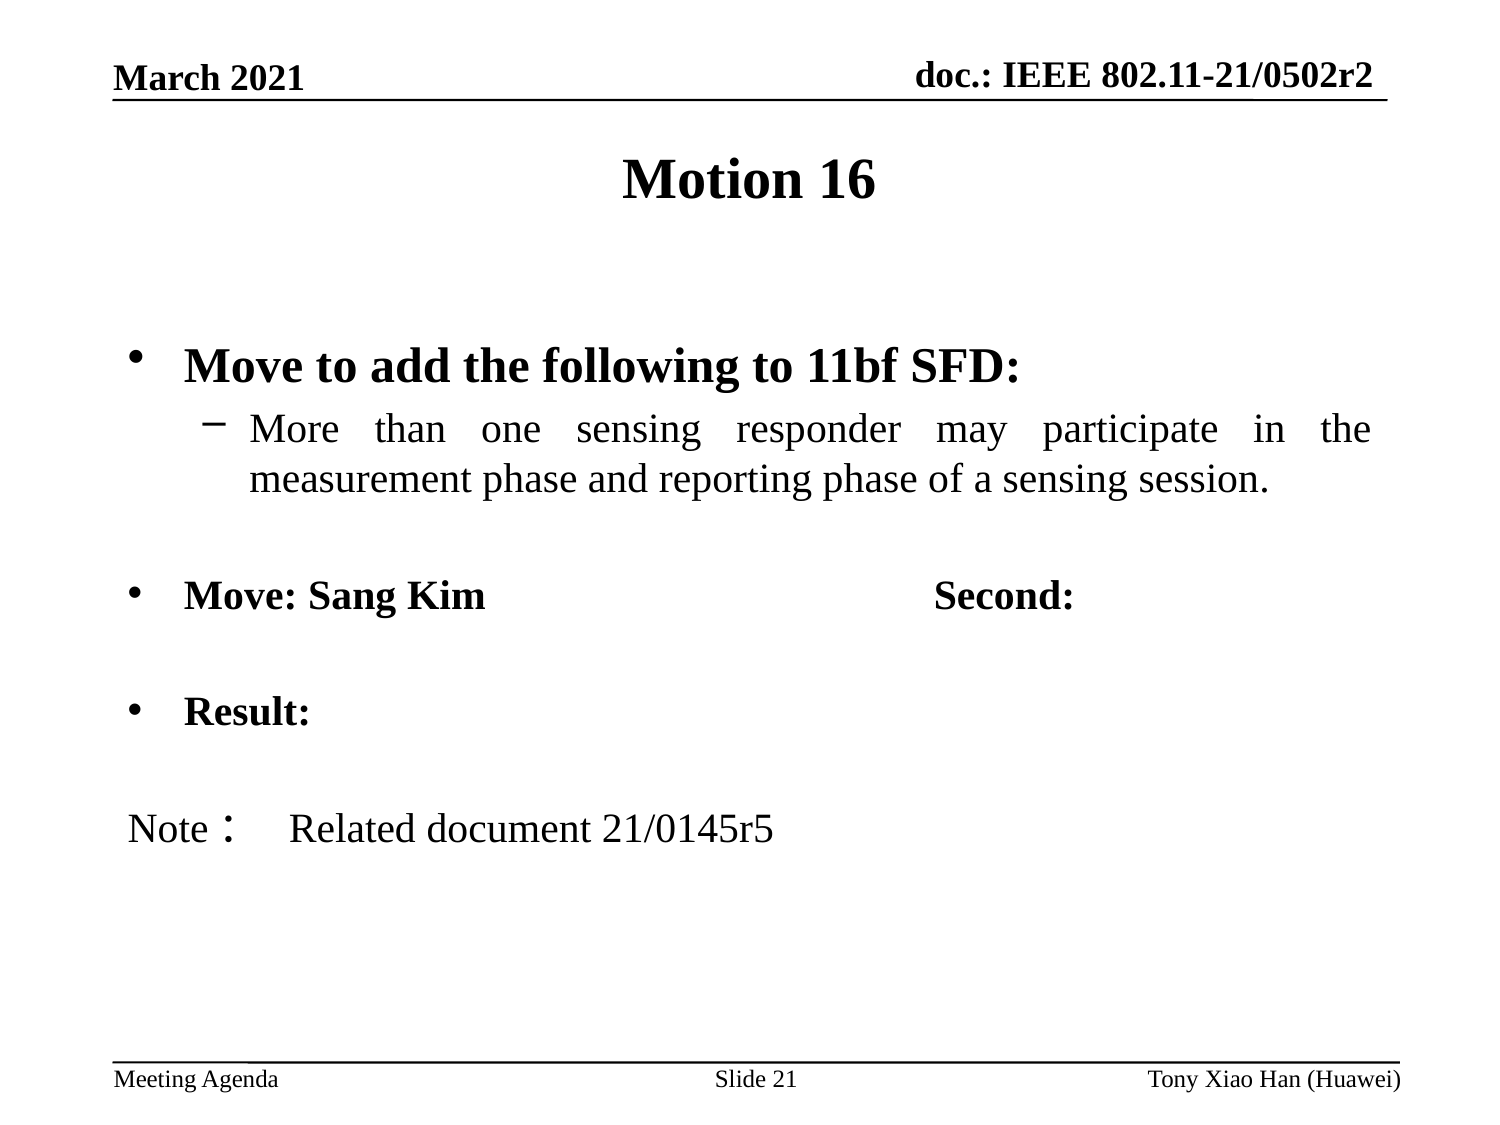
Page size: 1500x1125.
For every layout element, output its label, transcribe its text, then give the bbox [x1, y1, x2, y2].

text_box Motion 16 [112, 87, 1388, 263]
footer Tony Xiao Han (Huawei) [999, 1061, 1402, 1093]
slide_number Slide 21 [712, 1061, 800, 1093]
text_box Move to add the following to 11bf SFD: More than one sensing responder may participate in the measurement phase and reporting phase of a sensing session. Move: Sang Kim Second: Result: Note： Related document 21/0145r5 [112, 324, 1388, 1013]
